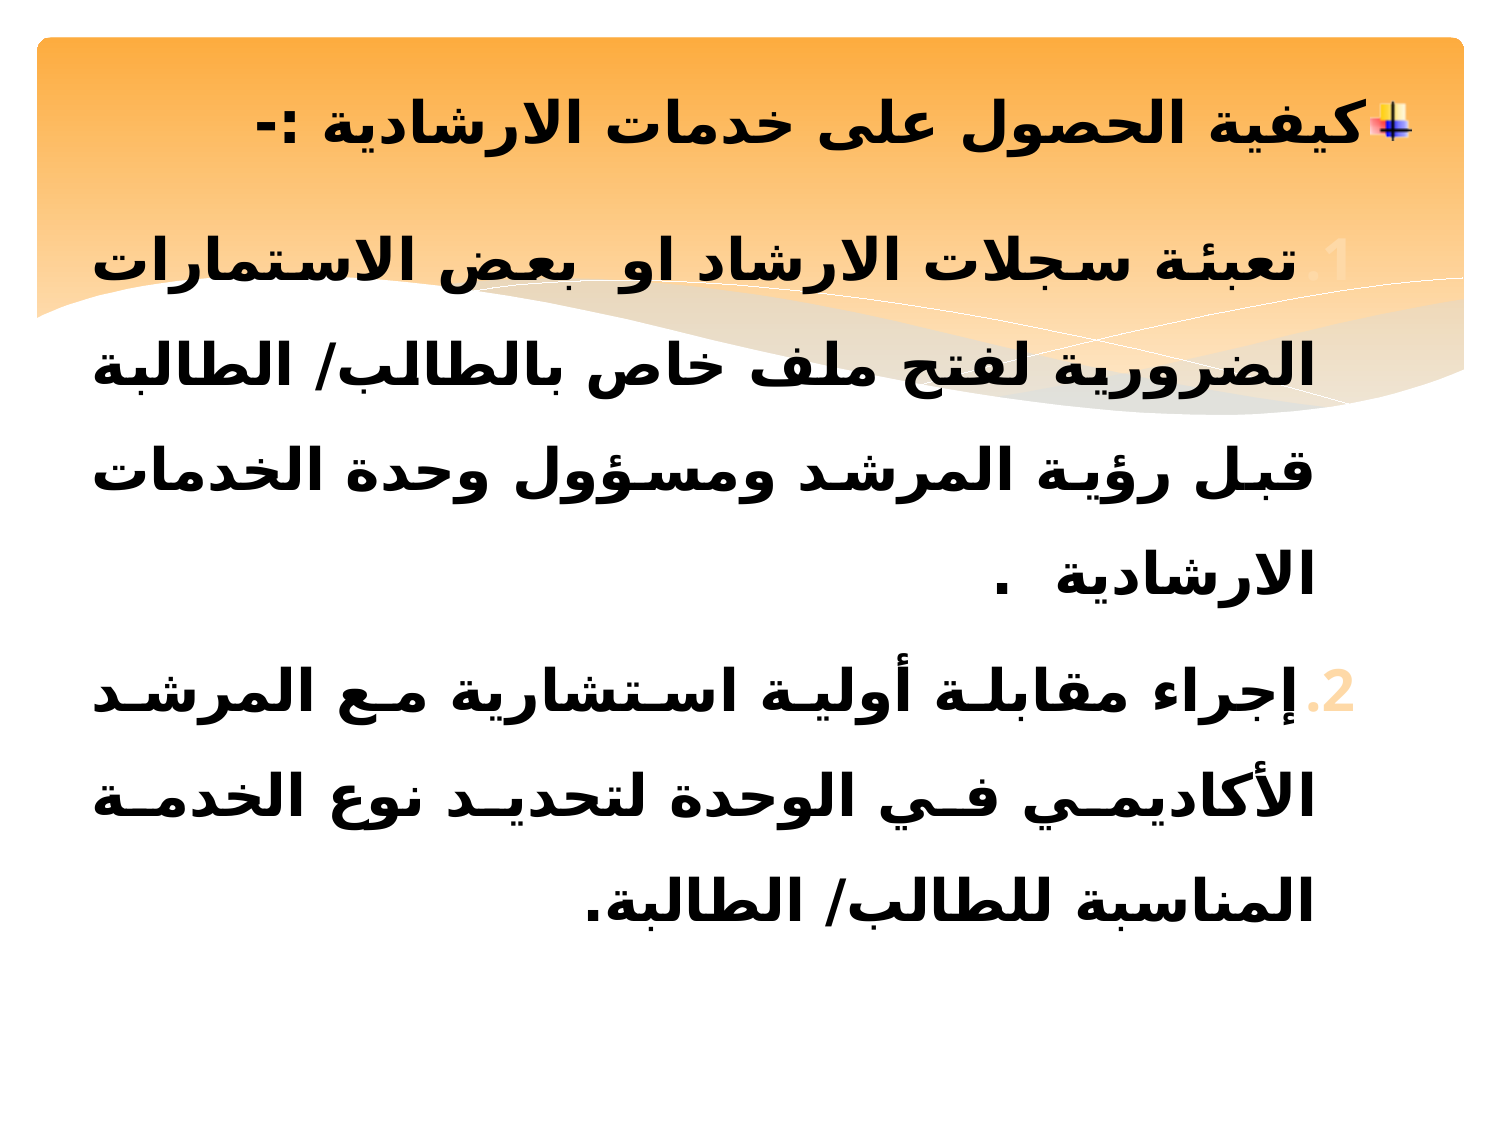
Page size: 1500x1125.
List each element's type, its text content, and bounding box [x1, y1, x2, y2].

list كيفية الحصول على خدمات الارشادية :- تعبئة سجلات الارشاد او بعض الاستمارات الضرورية لفتح ملف خاص بالطالب/ الطالبة قبل رؤية المرشد ومسؤول وحدة الخدمات الارشادية . إجراء مقابلة أولية استشارية مع المرشد الأكاديمي في الوحدة لتحديد نوع الخدمة المناسبة للطالب/ الطالبة. [76, 42, 1427, 1047]
picture [1370, 99, 1412, 141]
